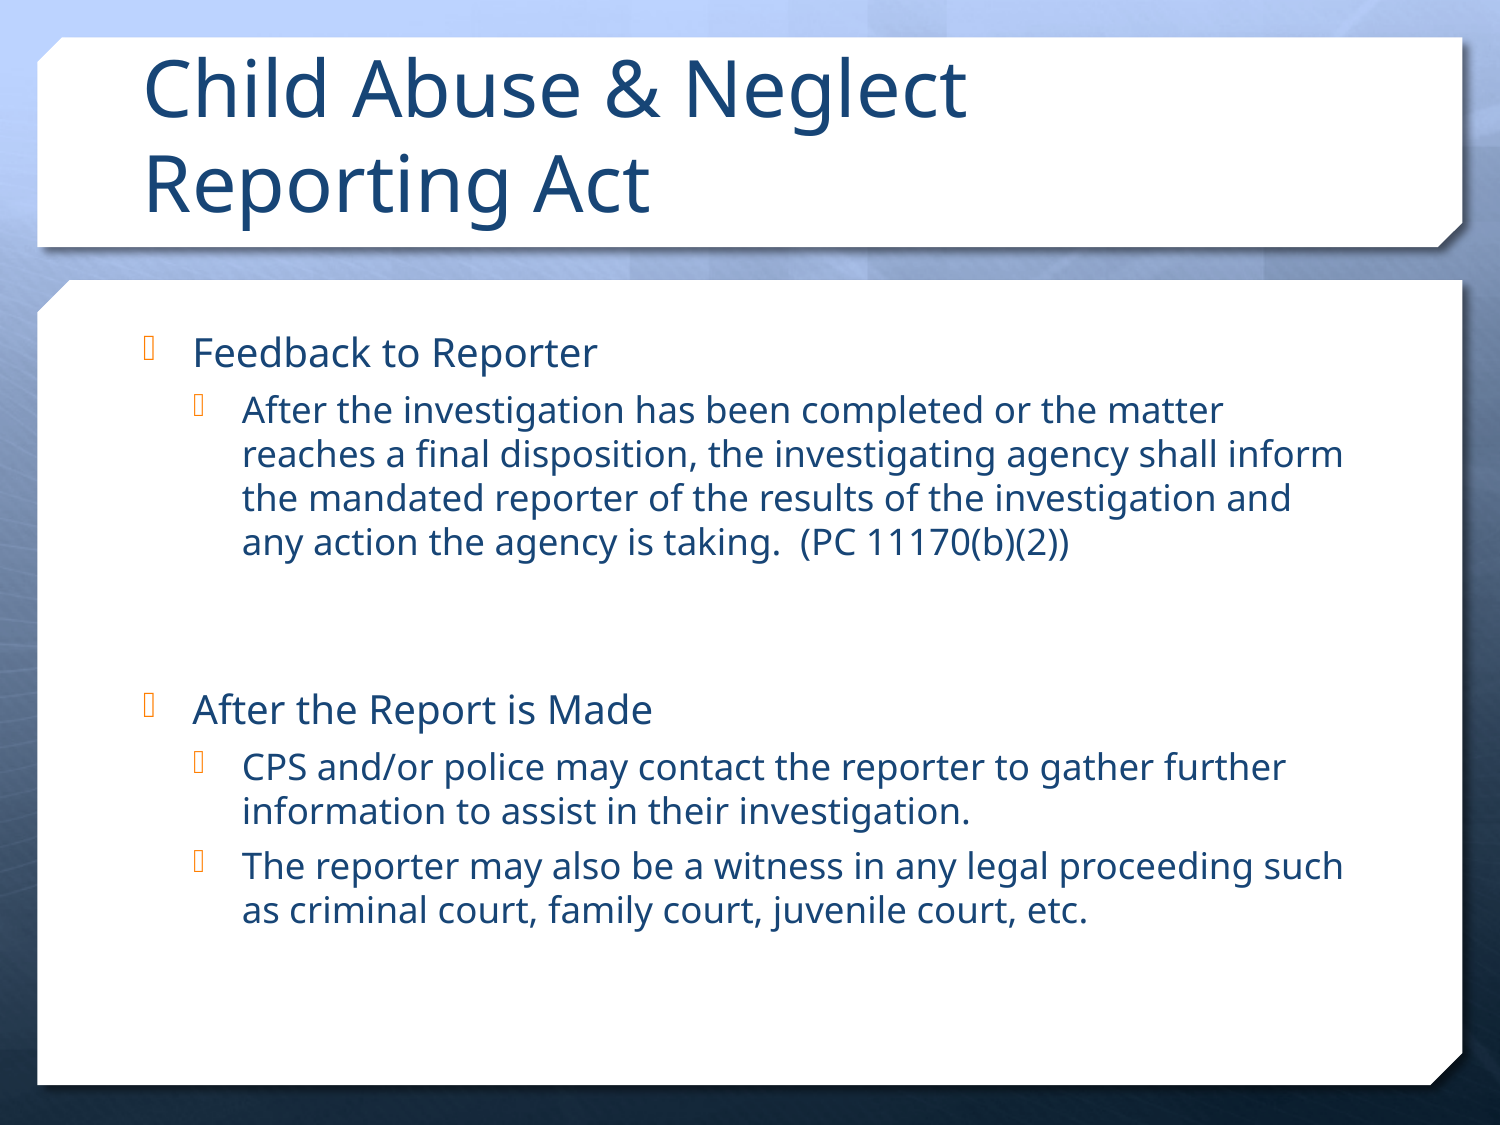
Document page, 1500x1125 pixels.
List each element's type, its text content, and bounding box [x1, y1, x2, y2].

title Child Abuse & Neglect Reporting Act [127, 48, 1372, 236]
list Feedback to Reporter After the investigation has been completed or the matter reaches a final disposition, the investigating agency shall inform the mandated reporter of the results of the investigation and any action the agency is taking. (PC 11170(b)(2)) After the Report is Made CPS and/or police may contact the reporter to gather further information to assist in their investigation. The reporter may also be a witness in any legal proceeding such as criminal court, family court, juvenile court, etc. [127, 319, 1372, 978]
